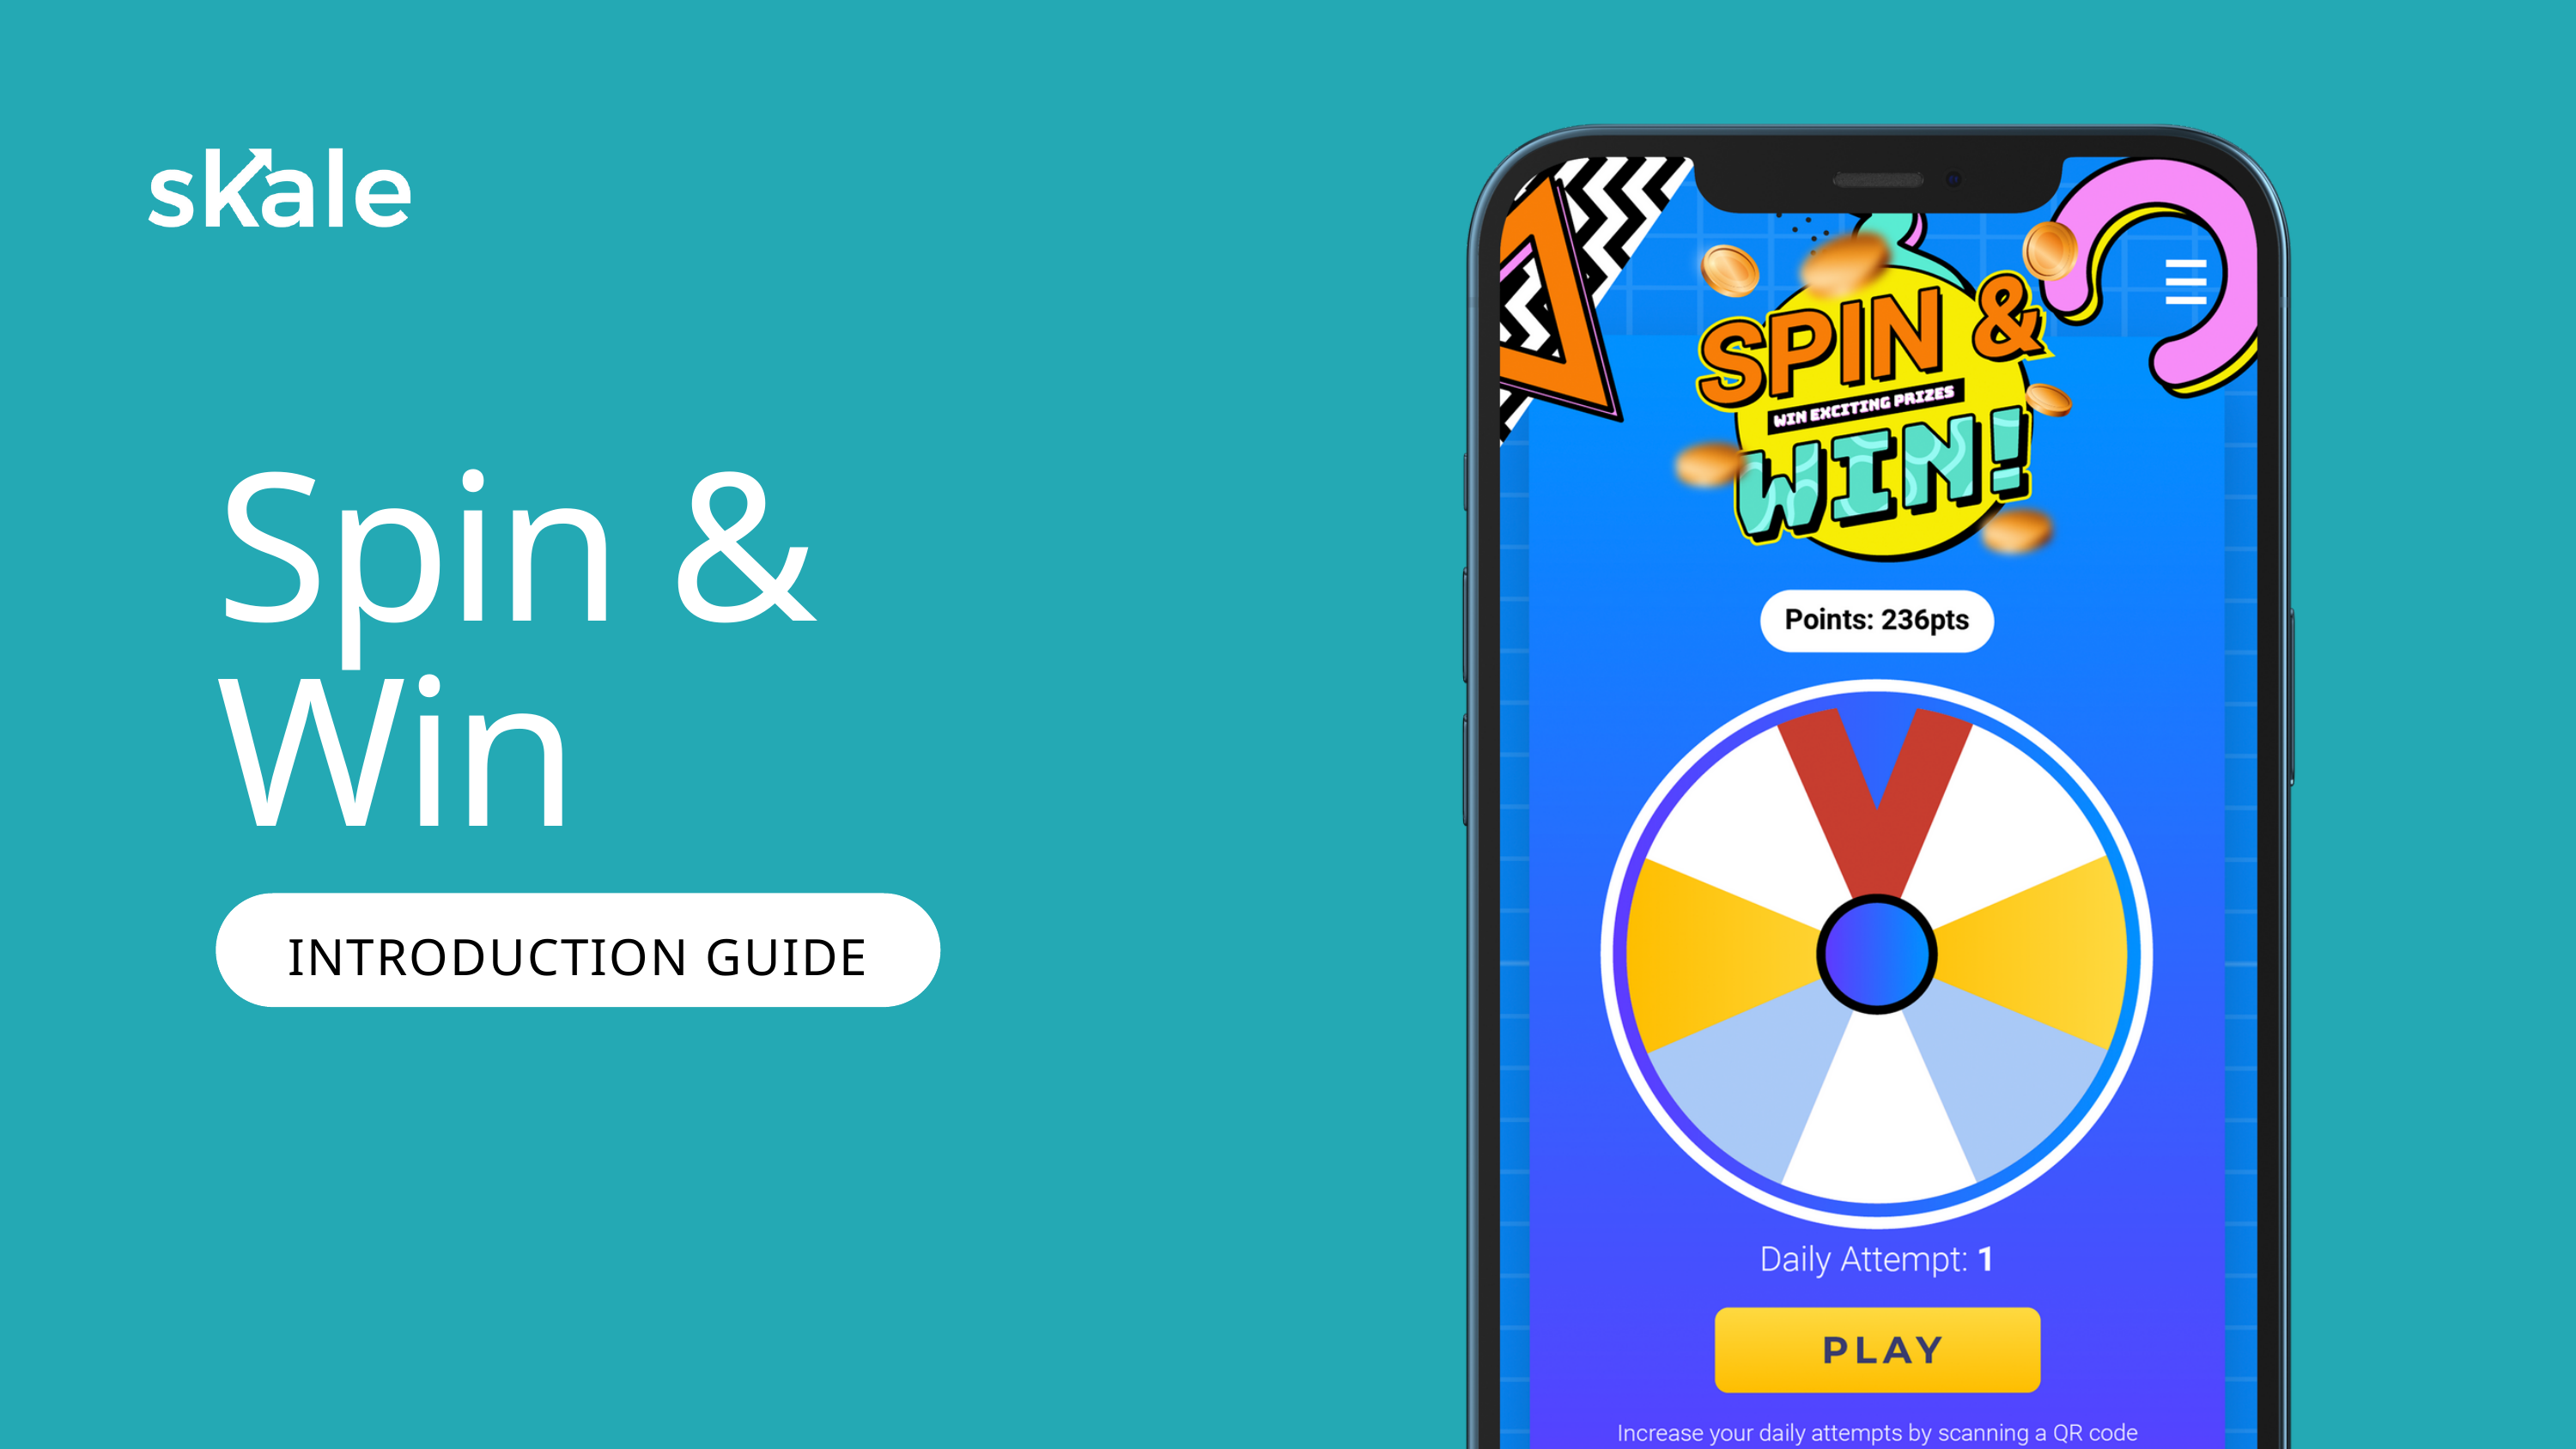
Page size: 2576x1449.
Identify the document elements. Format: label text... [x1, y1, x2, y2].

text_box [216, 753, 941, 1147]
picture [1229, 0, 2525, 1449]
picture [144, 142, 411, 234]
text_box Spin & Win [216, 456, 1224, 868]
